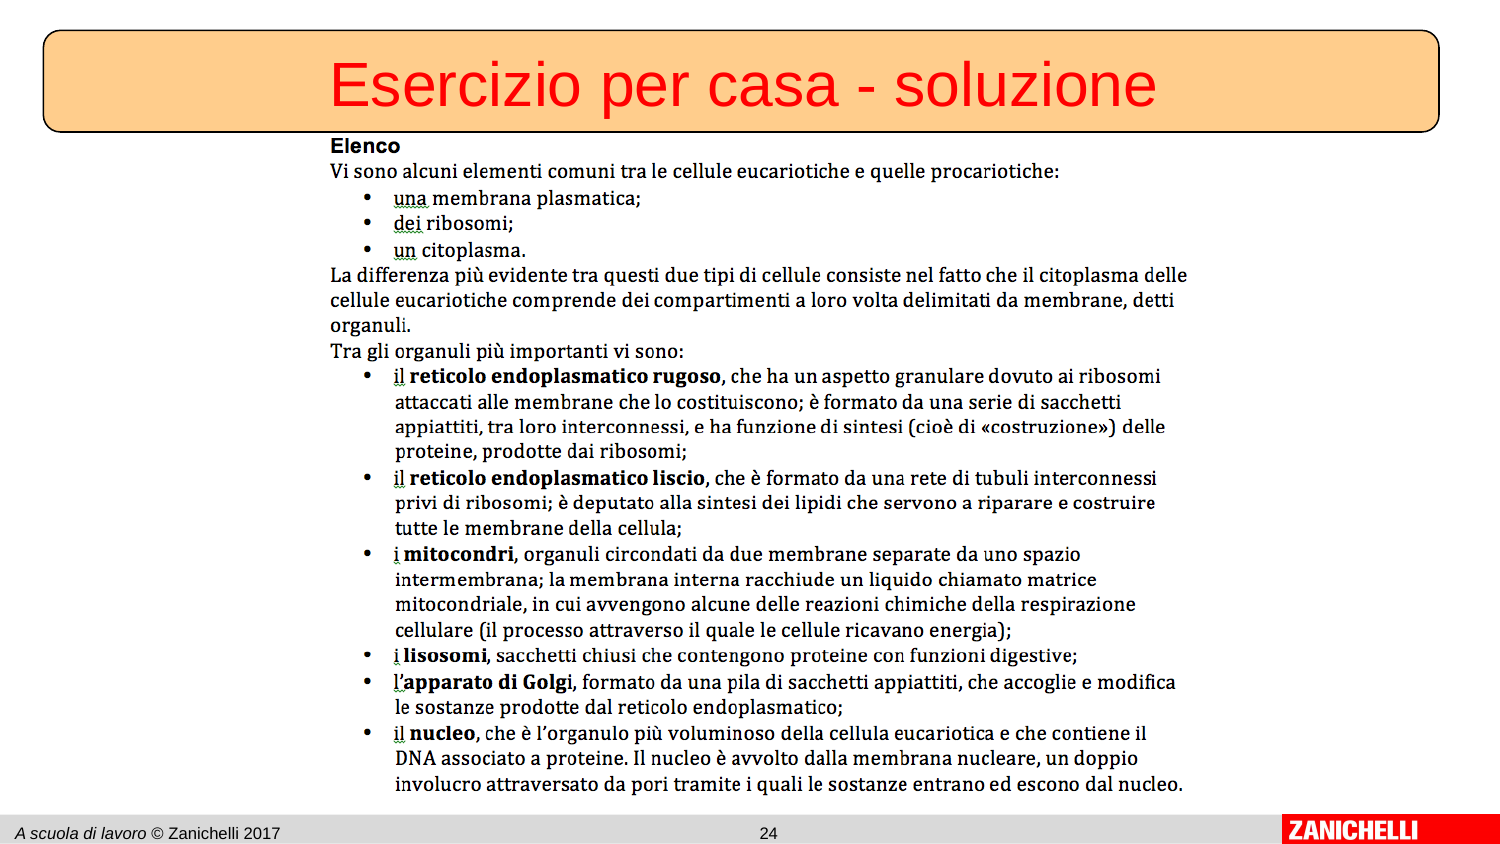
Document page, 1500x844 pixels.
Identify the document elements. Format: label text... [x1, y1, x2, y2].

text_box A scuola di lavoro © Zanichelli 2017 [0, 815, 301, 844]
picture [320, 138, 1235, 801]
text_box Esercizio per casa - soluzione [43, 30, 1439, 132]
picture [1282, 814, 1500, 844]
